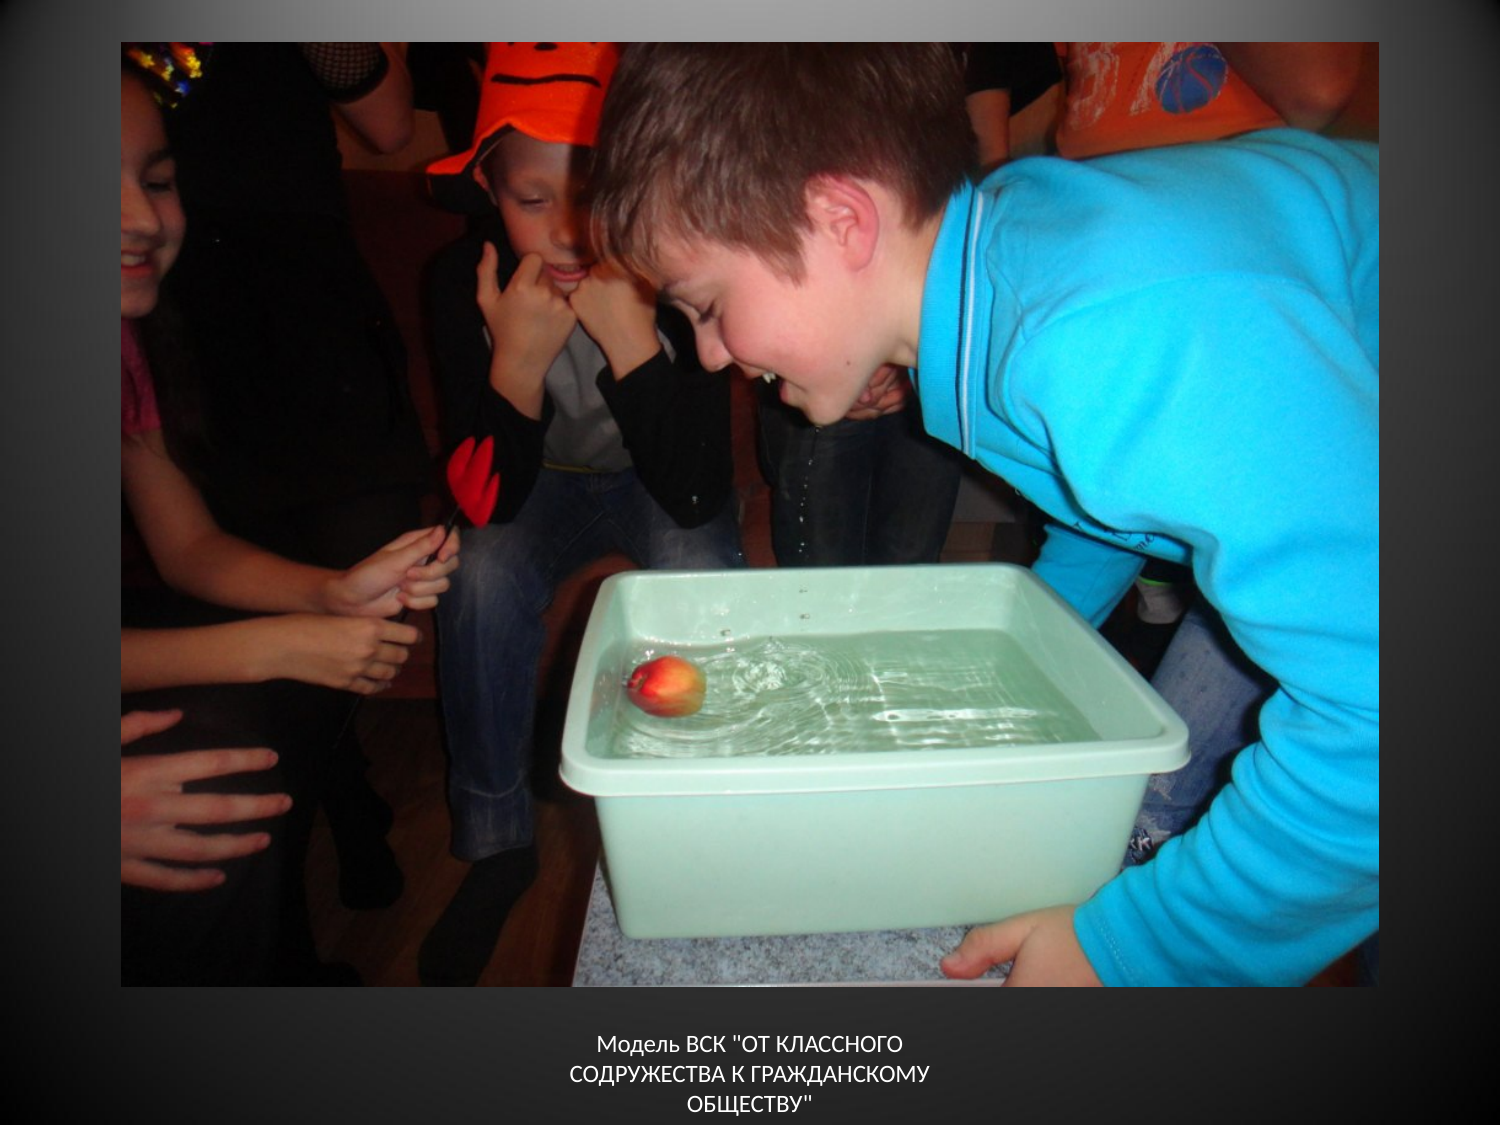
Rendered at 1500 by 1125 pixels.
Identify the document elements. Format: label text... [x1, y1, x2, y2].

picture [0, 0, 1500, 1125]
footer Модель ВСК "ОТ КЛАССНОГО СОДРУЖЕСТВА К ГРАЖДАНСКОМУ ОБЩЕСТВУ" [512, 1042, 988, 1103]
